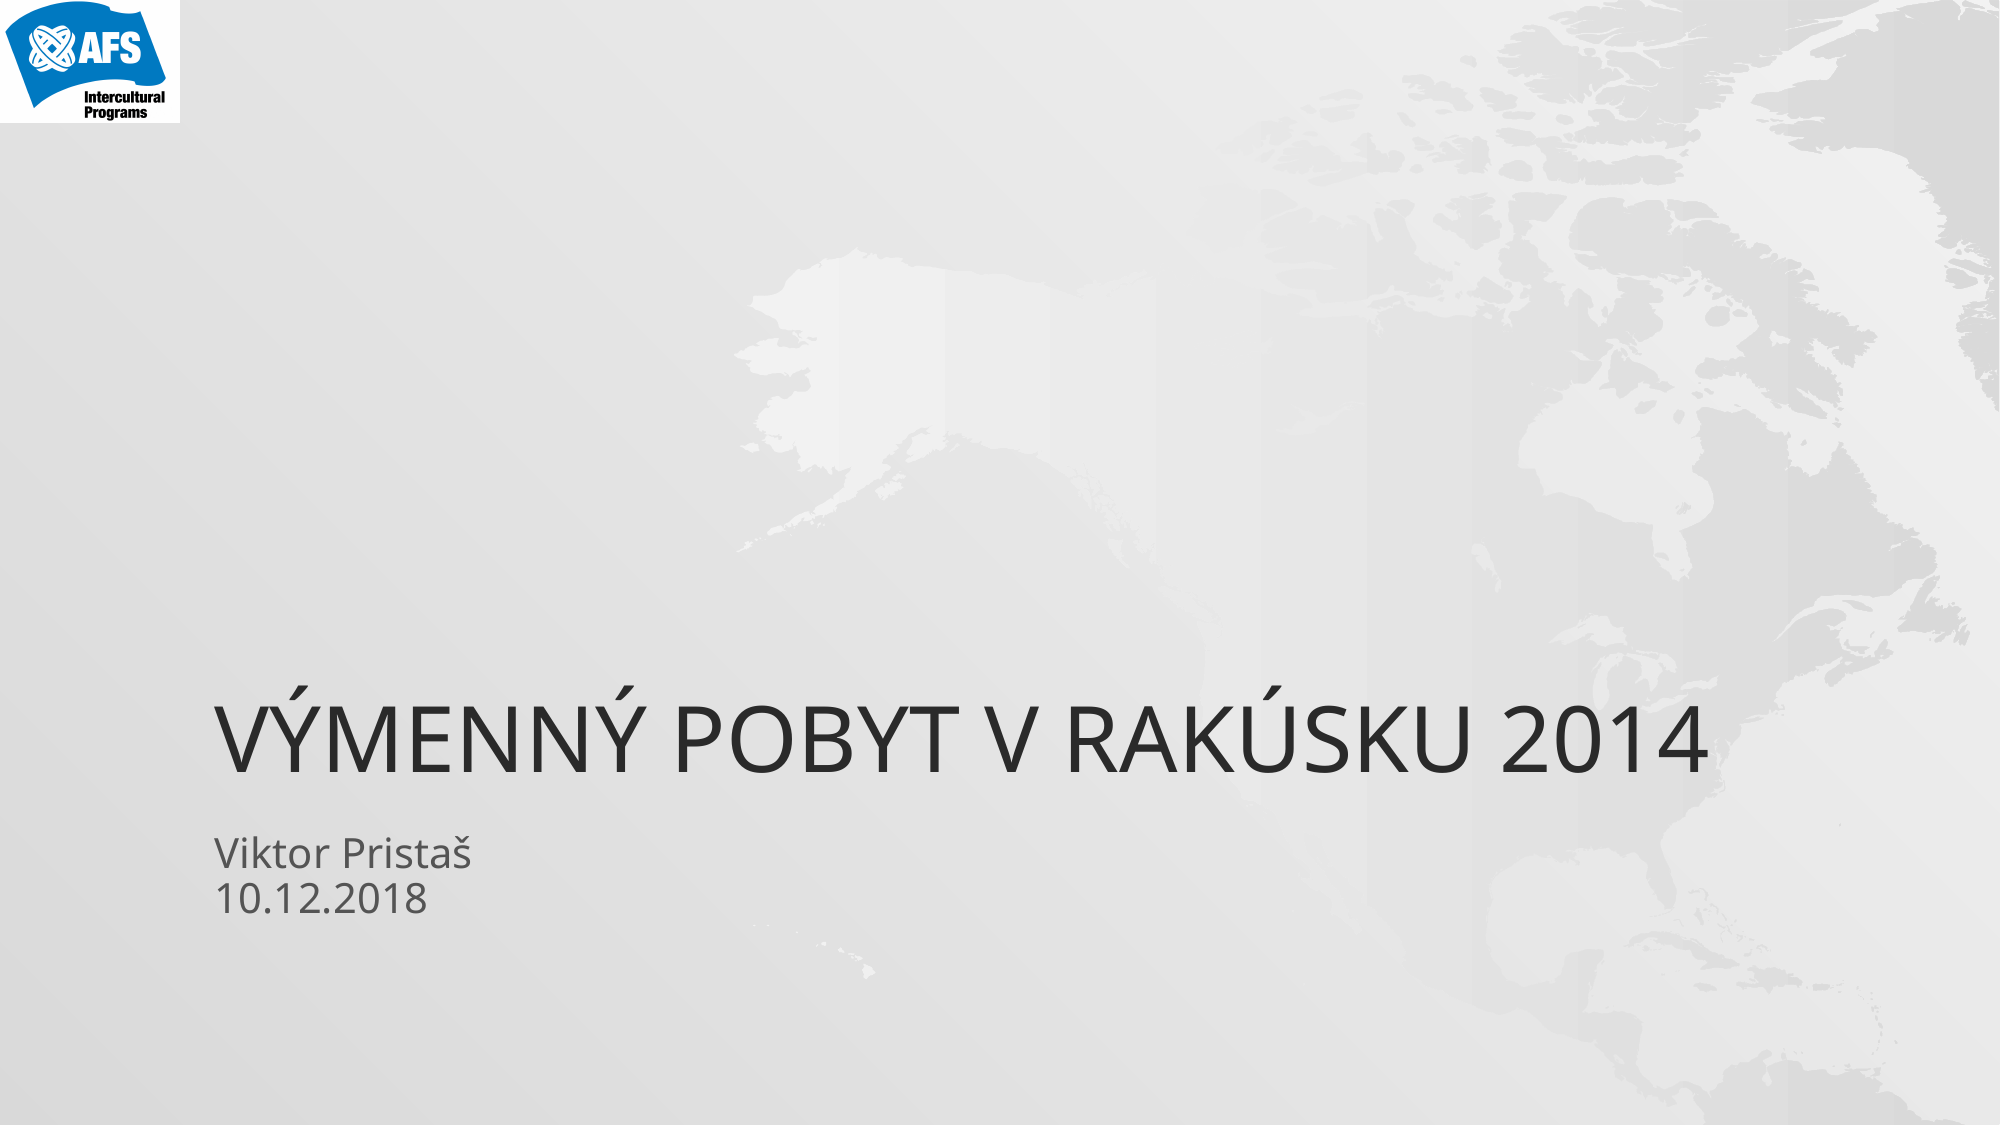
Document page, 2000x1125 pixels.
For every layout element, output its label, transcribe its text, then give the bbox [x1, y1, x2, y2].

subtitle Viktor Pristaš 10.12.2018 [199, 825, 1488, 1013]
title Výmenný pobyt v rakúsku 2014 [199, 299, 1800, 800]
picture [0, 0, 180, 123]
